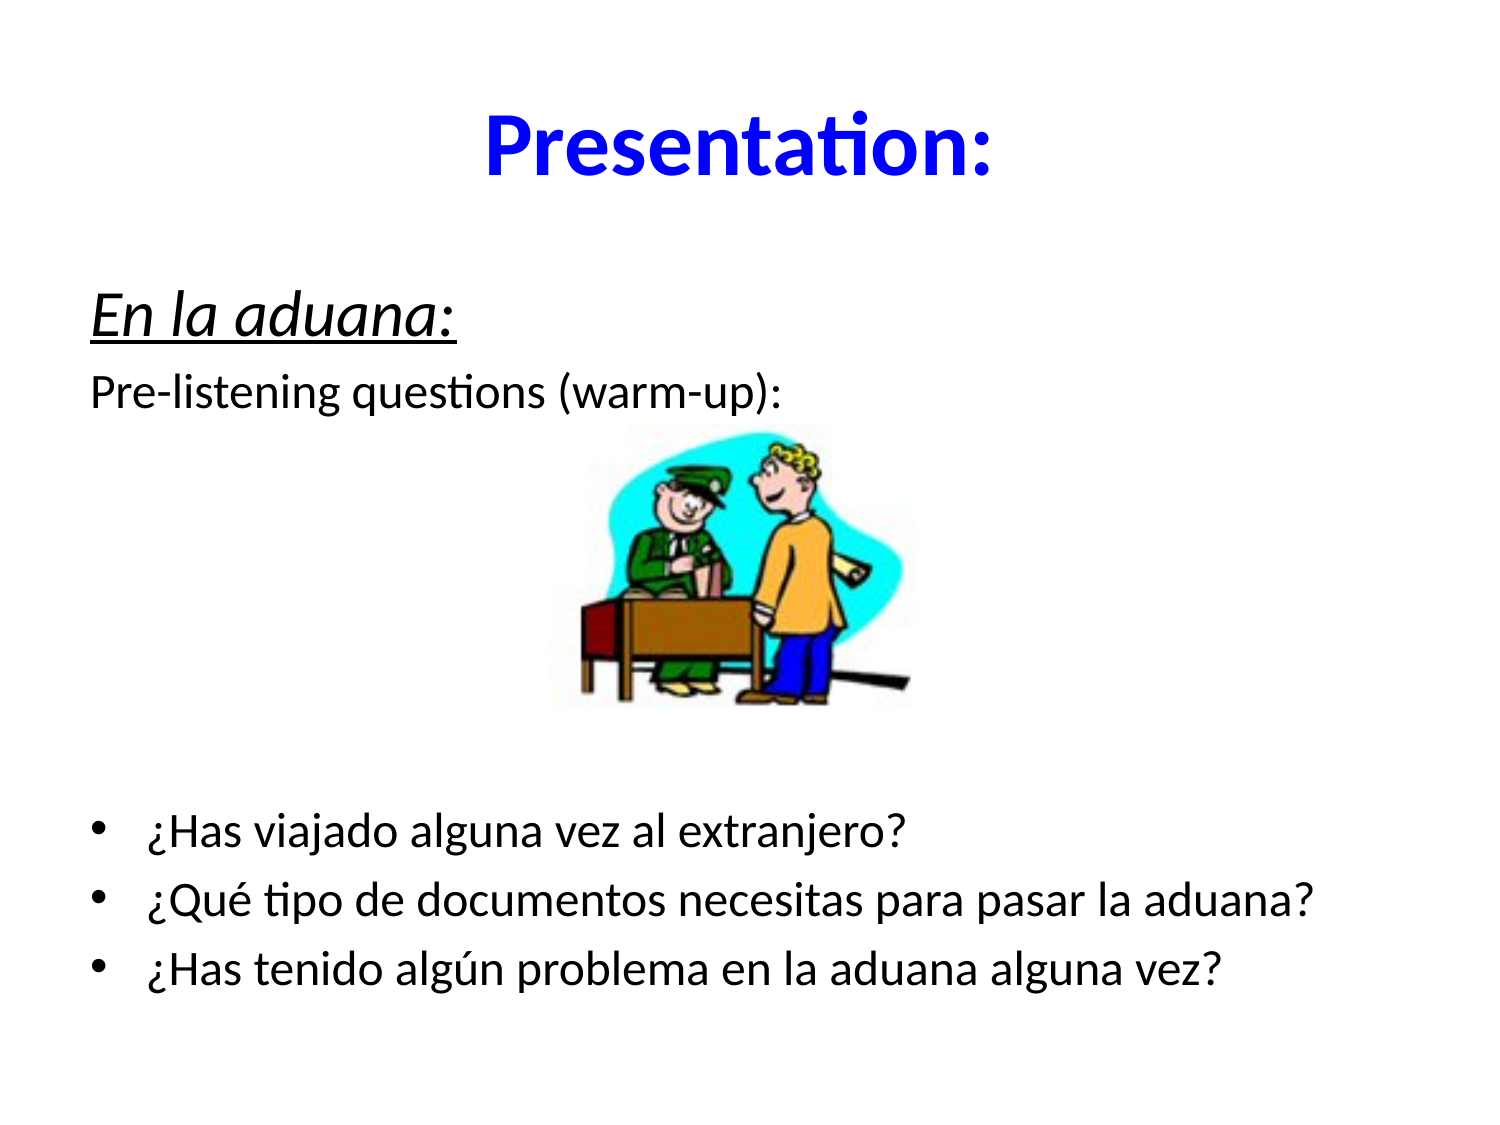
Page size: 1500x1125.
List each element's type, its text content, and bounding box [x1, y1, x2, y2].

list En la aduana: Pre-listening questions (warm-up): ¿Has viajado alguna vez al extranjero? ¿Qué tipo de documentos necesitas para pasar la aduana? ¿Has tenido algún problema en la aduana alguna vez? [75, 262, 1425, 1005]
picture [549, 424, 944, 711]
title Presentation: [75, 45, 1425, 233]
